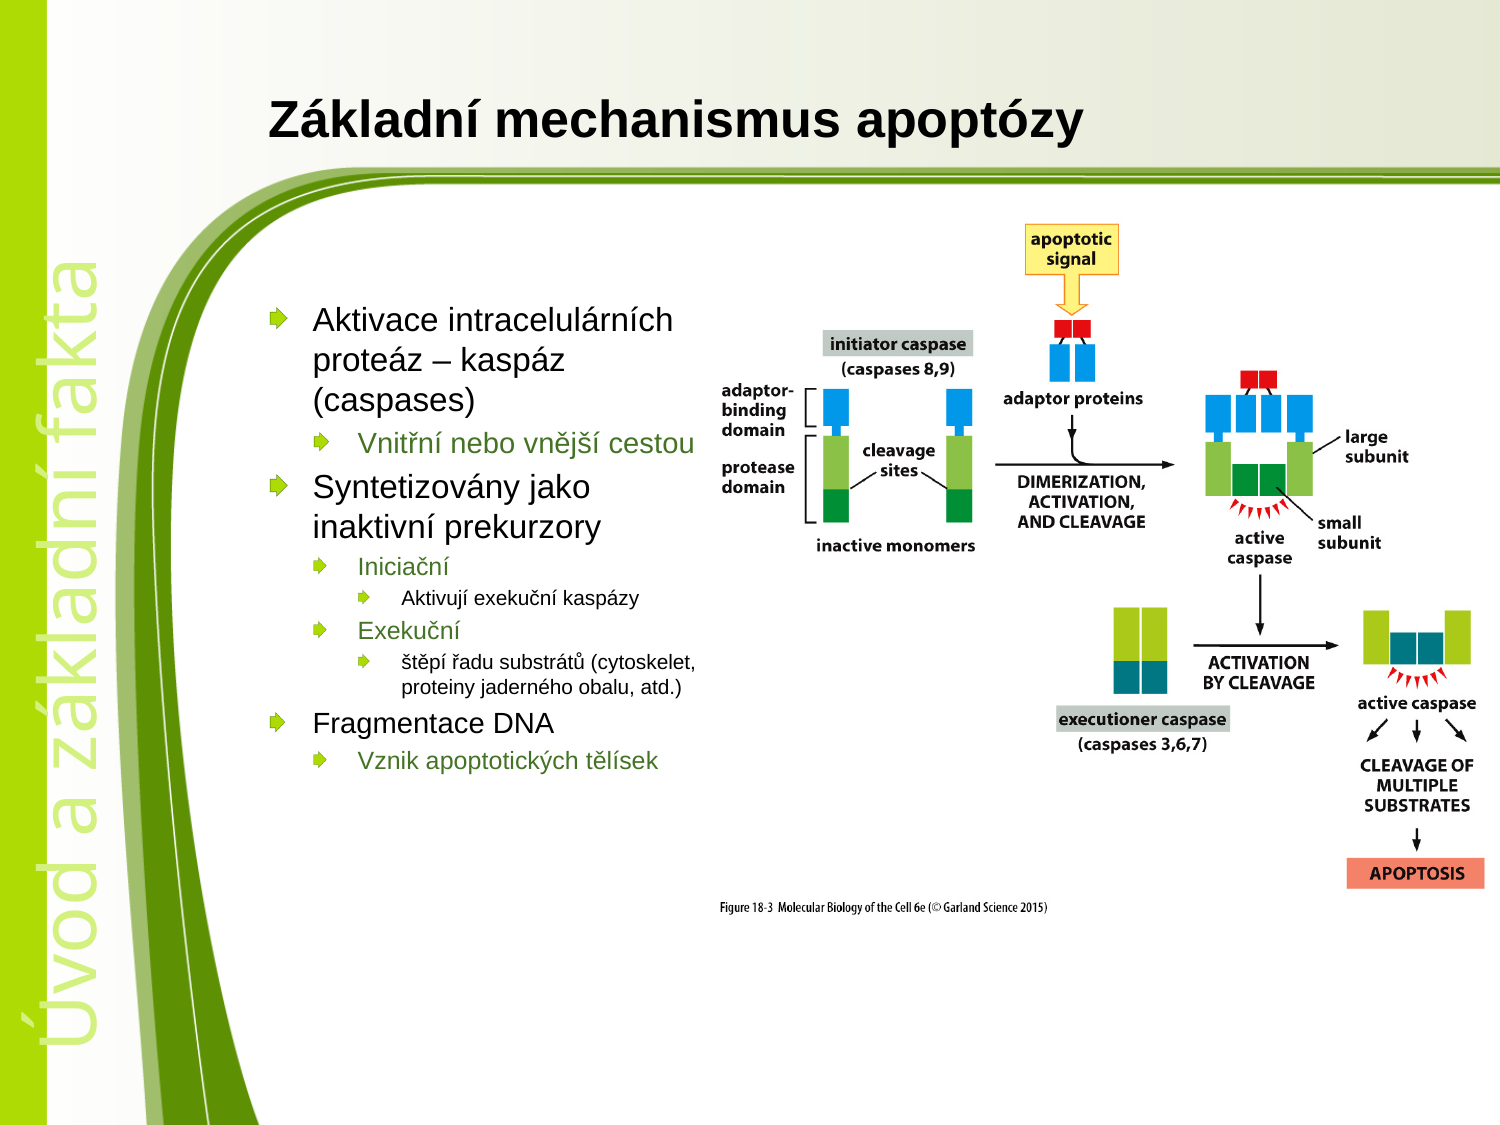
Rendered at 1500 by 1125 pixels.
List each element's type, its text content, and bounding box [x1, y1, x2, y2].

list Aktivace intracelulárních proteáz – kaspáz (caspases) Vnitřní nebo vnější cestou Syntetizovány jako inaktivní prekurzory Iniciační Aktivují exekuční kaspázy Exekuční štěpí řadu substrátů (cytoskelet, proteiny jaderného obalu, atd.) Fragmentace DNA Vznik apoptotických tělísek [253, 290, 715, 1064]
title Základní mechanismus apoptózy [253, 65, 1425, 168]
picture [0, 0, 1500, 1125]
